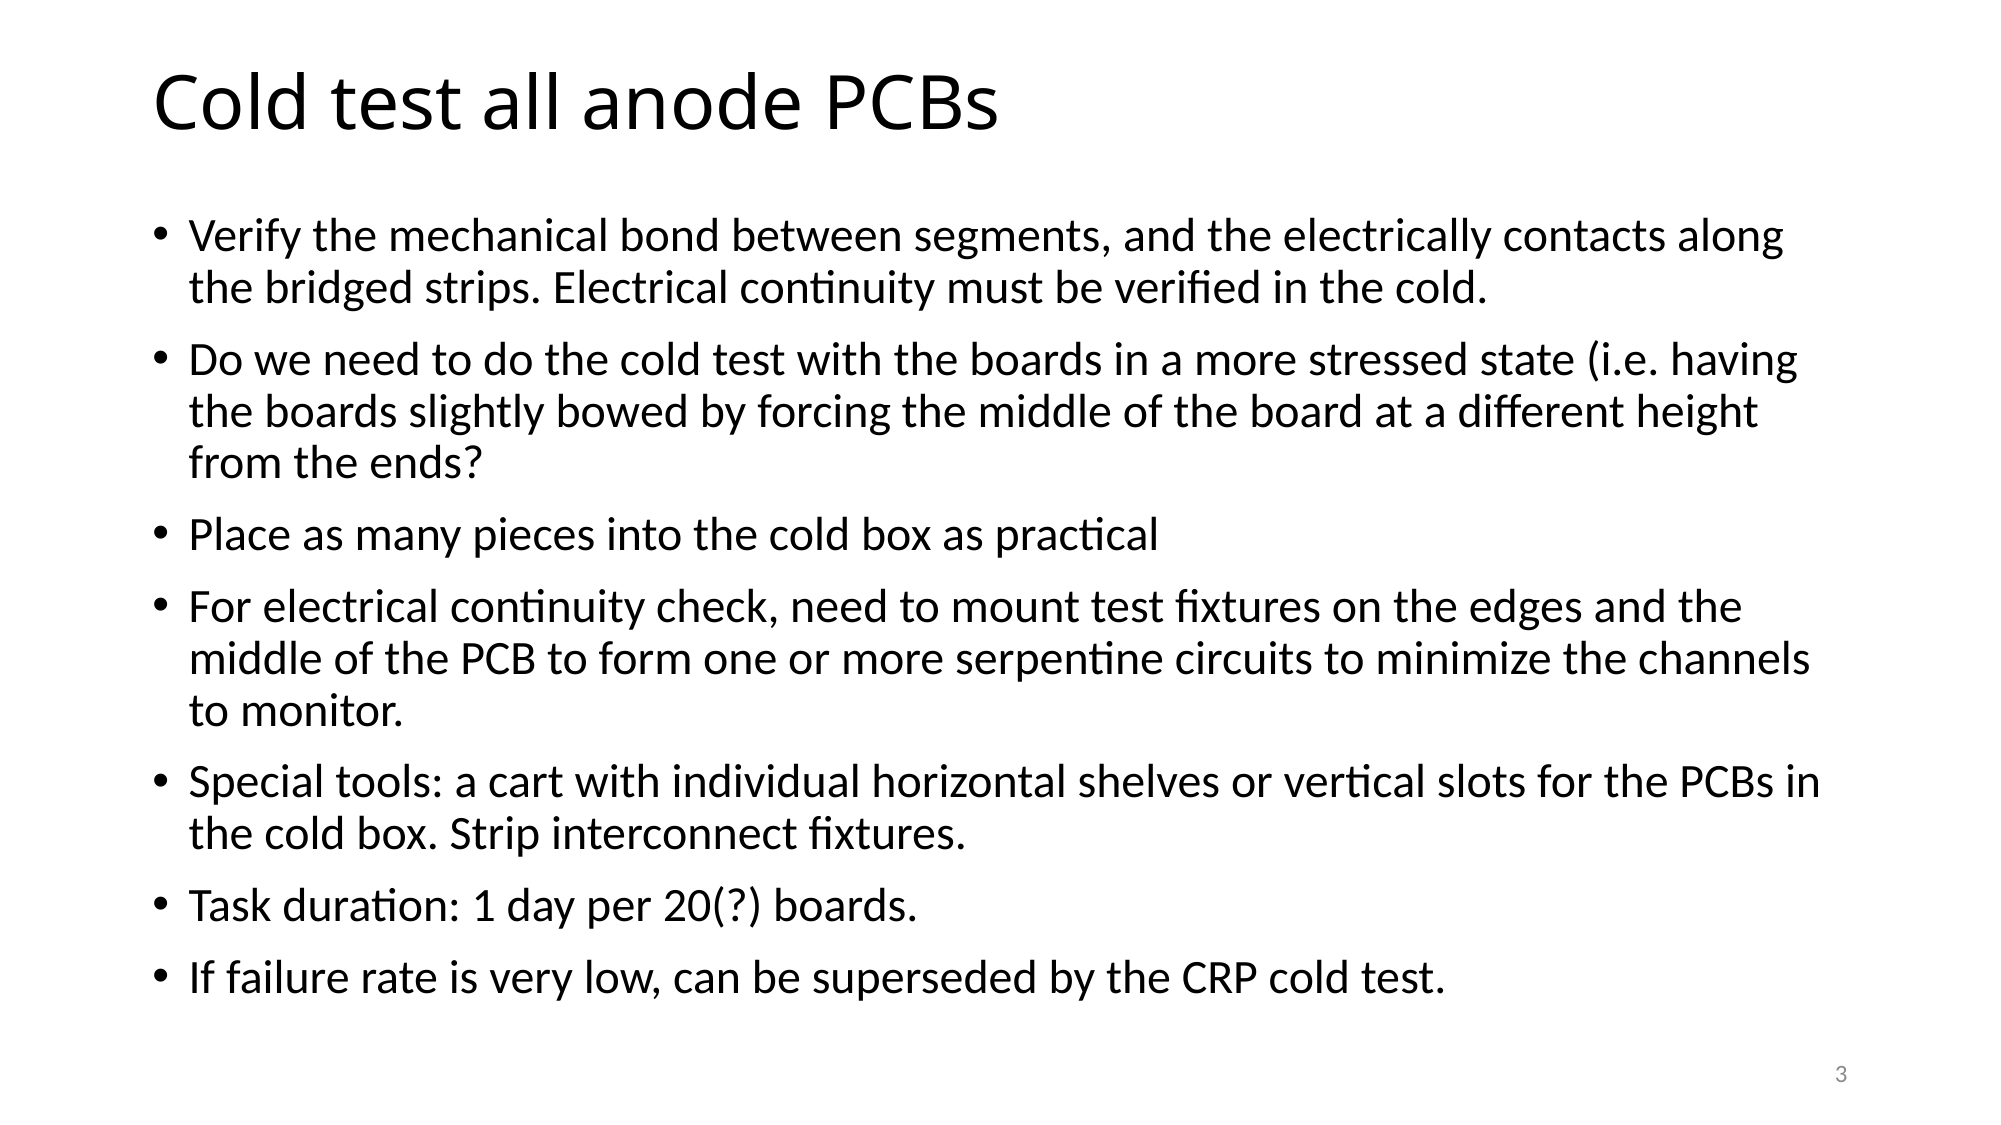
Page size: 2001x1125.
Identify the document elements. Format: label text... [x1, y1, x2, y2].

list Verify the mechanical bond between segments, and the electrically contacts along the bridged strips. Electrical continuity must be verified in the cold. Do we need to do the cold test with the boards in a more stressed state (i.e. having the boards slightly bowed by forcing the middle of the board at a different height from the ends? Place as many pieces into the cold box as practical For electrical continuity check, need to mount test fixtures on the edges and the middle of the PCB to form one or more serpentine circuits to minimize the channels to monitor. Special tools: a cart with individual horizontal shelves or vertical slots for the PCBs in the cold box. Strip interconnect fixtures. Task duration: 1 day per 20(?) boards. If failure rate is very low, can be superseded by the CRP cold test. [137, 202, 1863, 1014]
title Cold test all anode PCBs [137, 59, 1863, 150]
slide_number 3 [1412, 1042, 1863, 1103]
